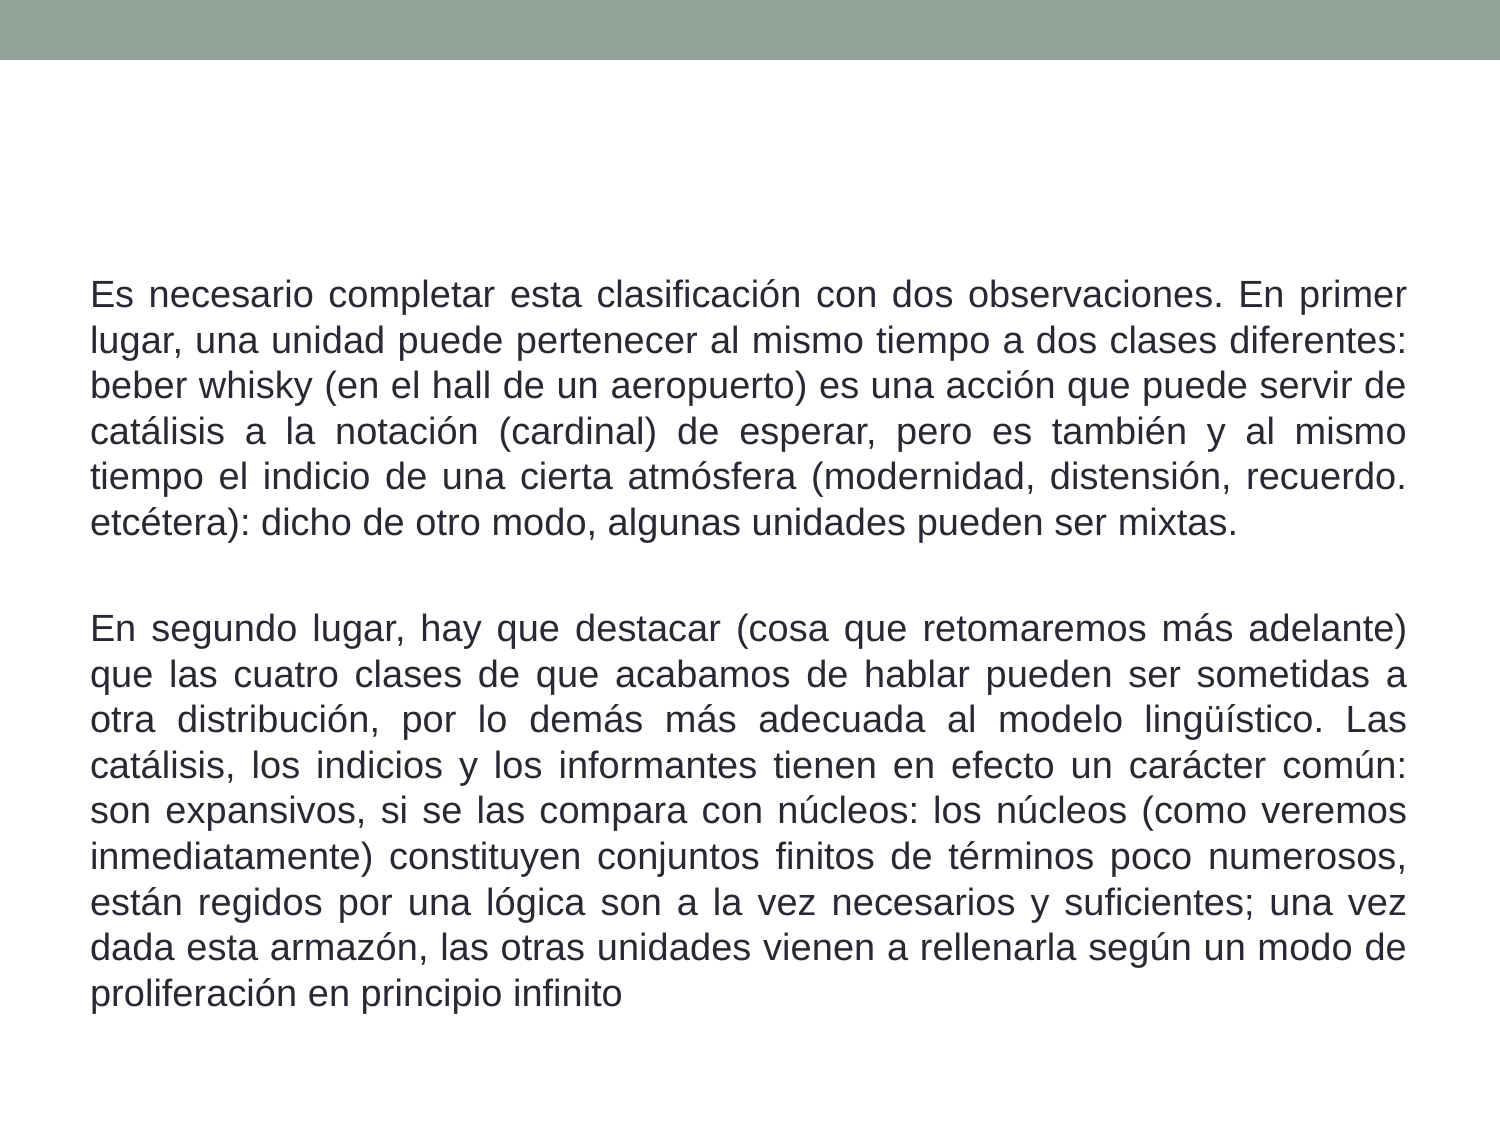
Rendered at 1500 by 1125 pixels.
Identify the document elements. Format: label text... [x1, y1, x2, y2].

list Es necesario completar esta clasificación con dos observaciones. En primer lugar, una unidad puede pertenecer al mismo tiempo a dos clases diferentes: beber whisky (en el hall de un aeropuerto) es una acción que puede servir de catálisis a la notación (cardinal) de esperar, pero es también y al mismo tiempo el indicio de una cierta atmósfera (modernidad, distensión, recuerdo. etcétera): dicho de otro modo, algunas unidades pueden ser mixtas. En segundo lugar, hay que destacar (cosa que retomaremos más adelante) que las cuatro clases de que acabamos de hablar pueden ser sometidas a otra distribución, por lo demás más adecuada al modelo lingüístico. Las catálisis, los indicios y los informantes tienen en efecto un carácter común: son expansivos, si se las compara con núcleos: los núcleos (como veremos inmediatamente) constituyen conjuntos finitos de términos poco numerosos, están regidos por una lógica son a la vez necesarios y suficientes; una vez dada esta armazón, las otras unidades vienen a rellenarla según un modo de proliferación en principio infinito [75, 262, 1425, 1063]
